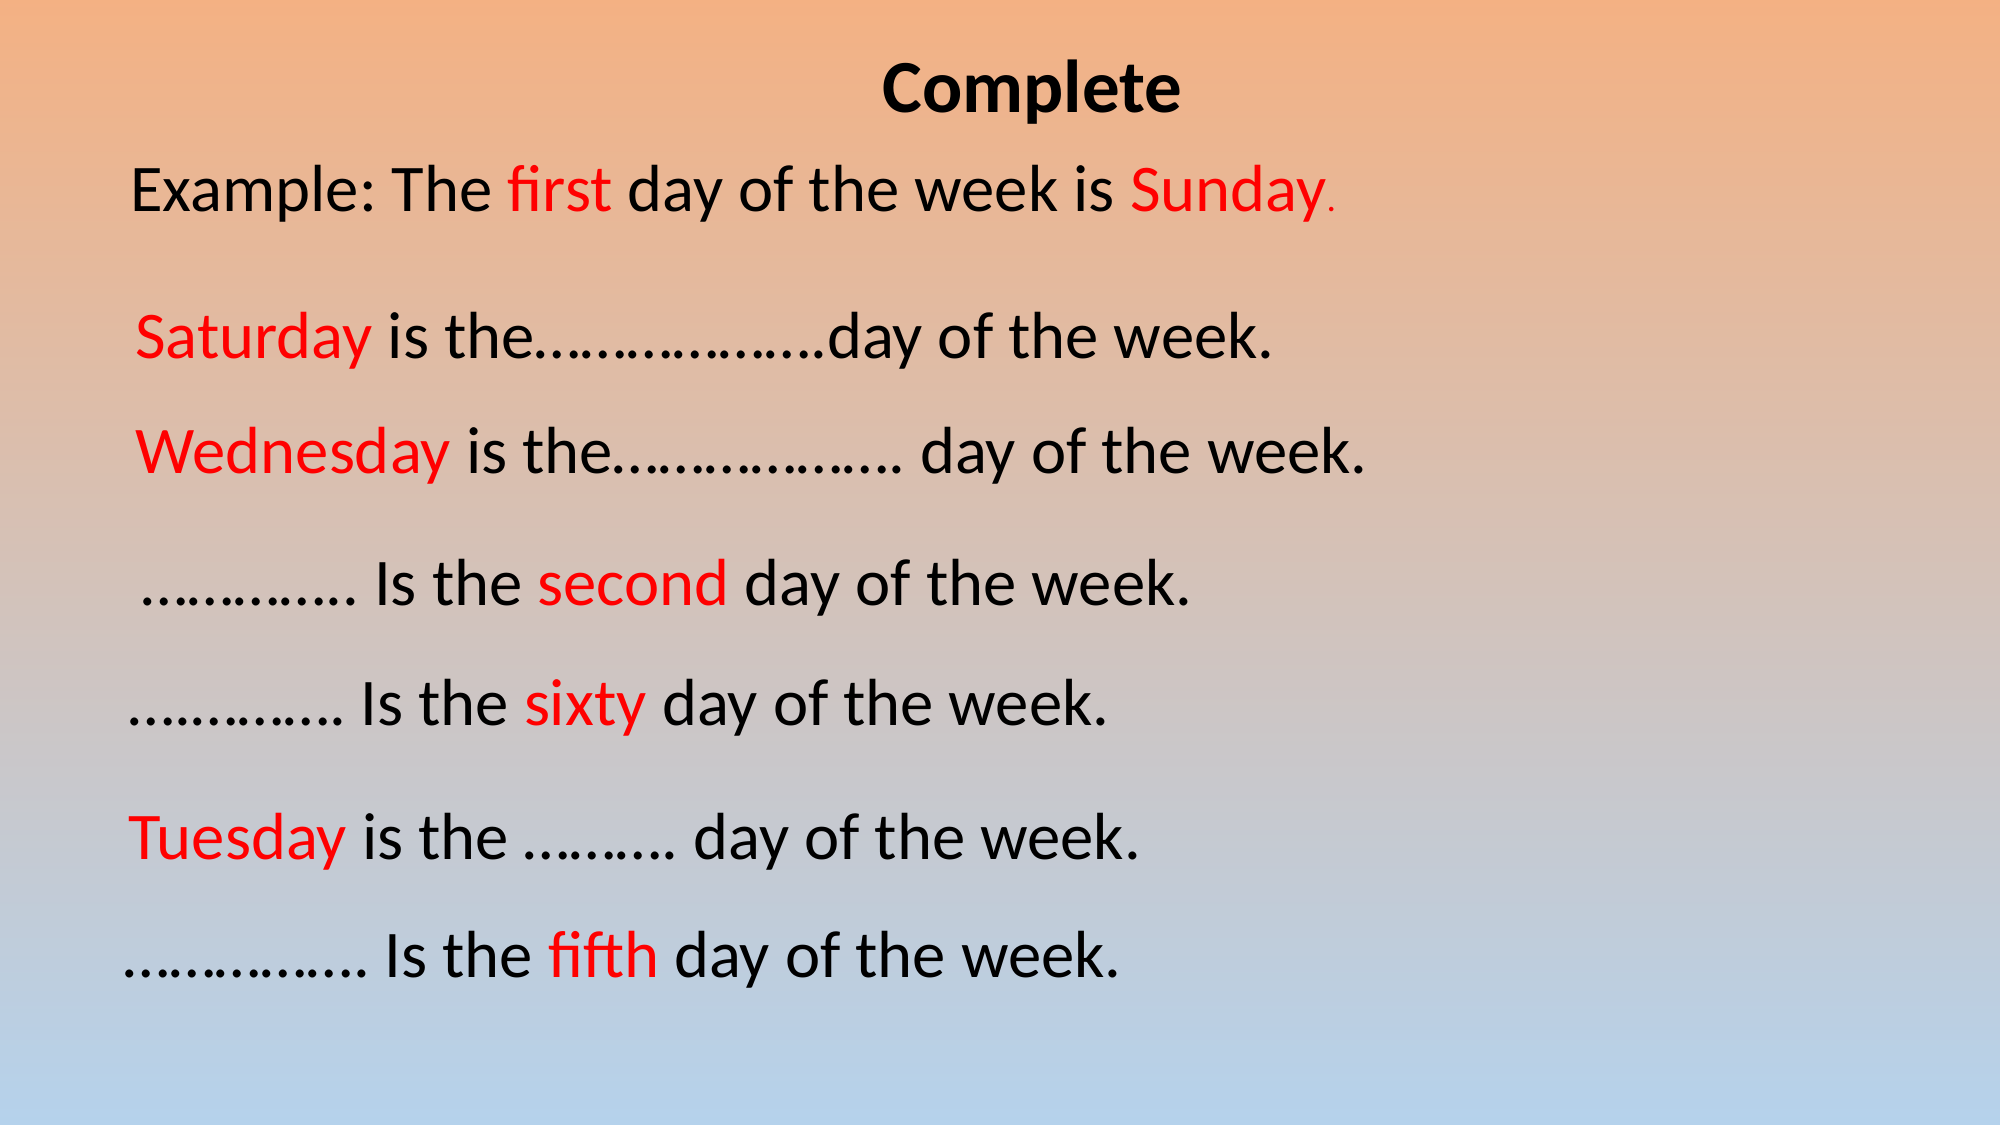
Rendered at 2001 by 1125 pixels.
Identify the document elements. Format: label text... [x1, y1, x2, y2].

text_box Complete [868, 30, 1198, 135]
text_box Saturday is the……………….day of the week. [120, 284, 1291, 380]
text_box Tuesday is the ………. day of the week. [113, 785, 1182, 881]
text_box Wednesday is the………………. day of the week. [120, 399, 1384, 495]
text_box ………….. Is the second day of the week. [127, 531, 1208, 627]
text_box Example: The first day of the week is Sunday. [115, 136, 1352, 232]
text_box ….………. Is the sixty day of the week. [113, 651, 1139, 747]
text_box ……………. Is the fifth day of the week. [108, 903, 1177, 999]
